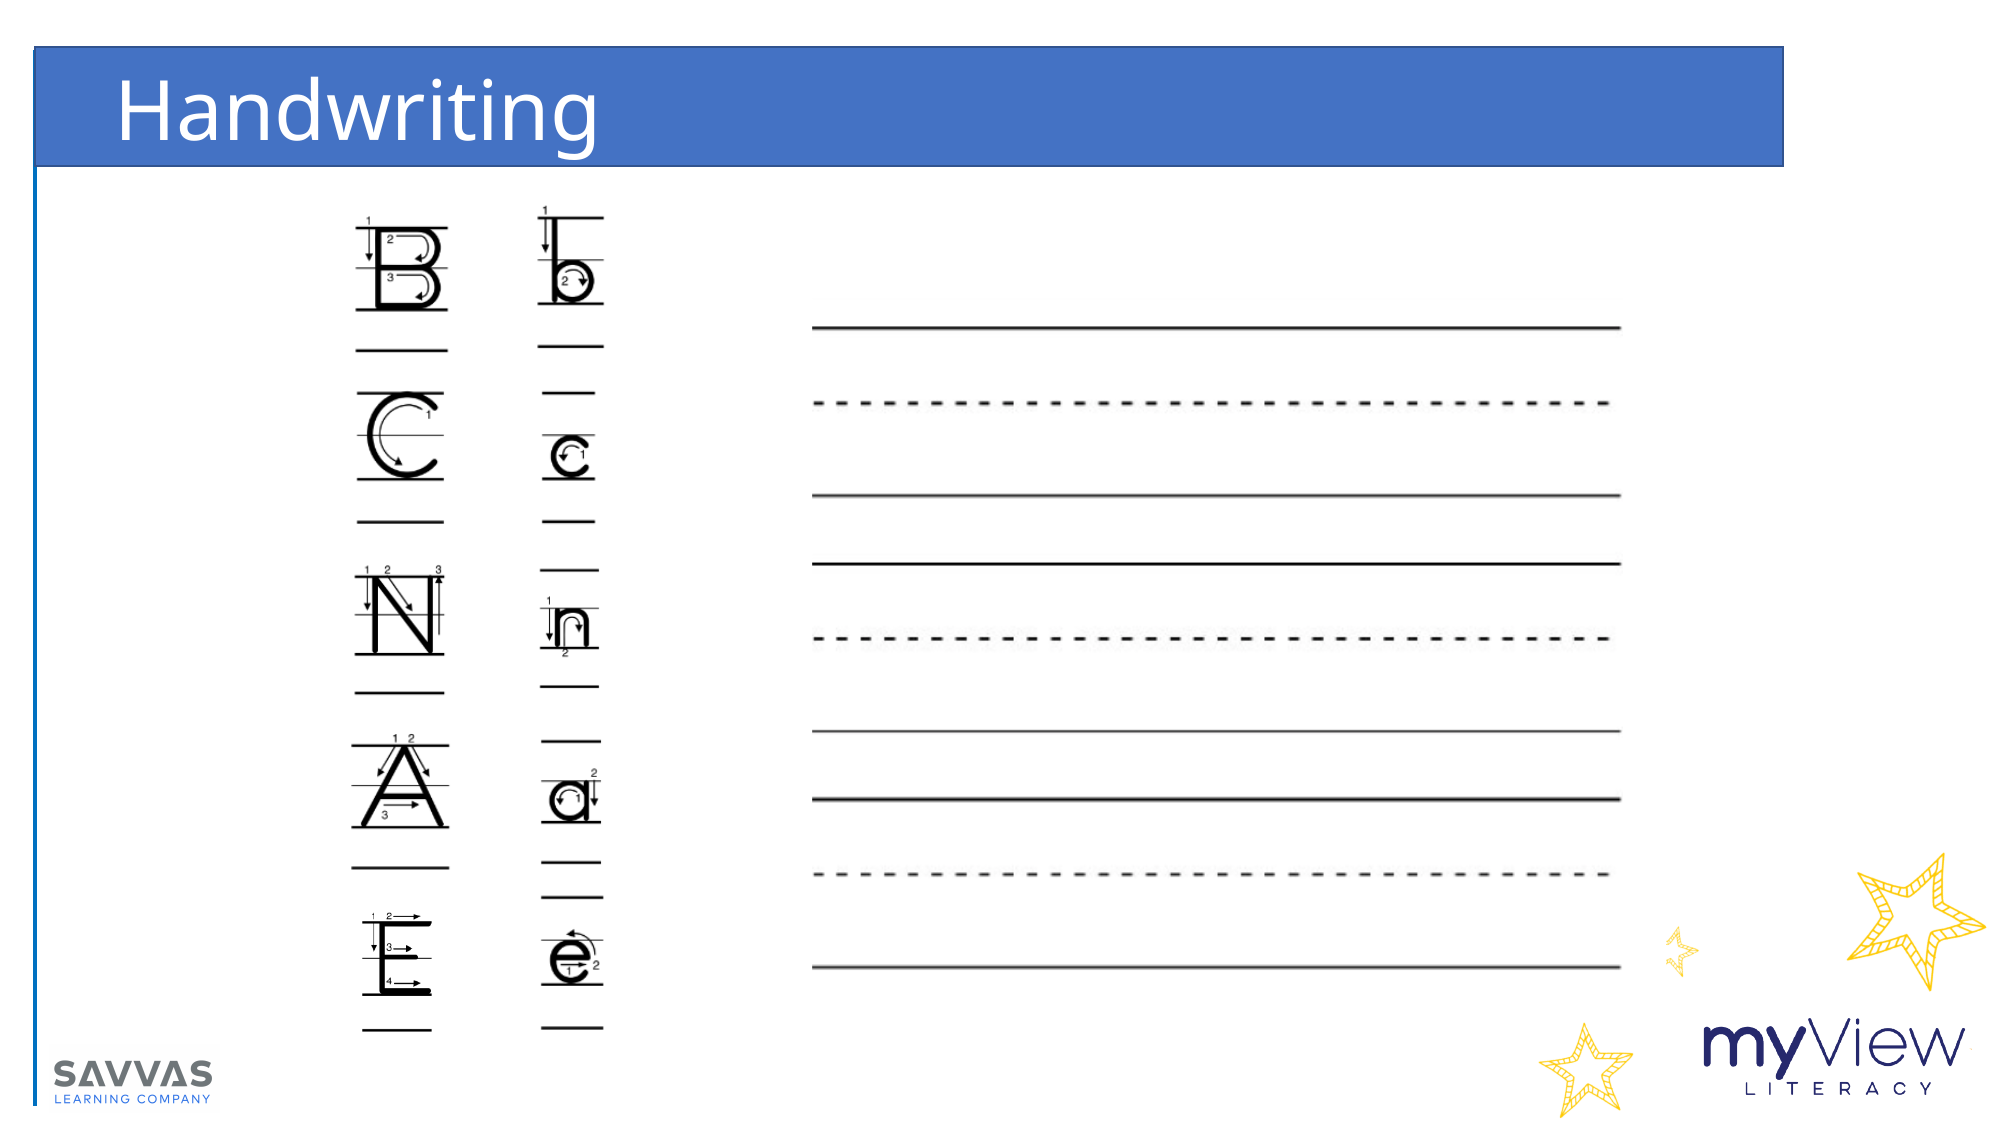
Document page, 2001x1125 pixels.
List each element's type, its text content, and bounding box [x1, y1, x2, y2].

picture [48, 1043, 220, 1113]
picture [764, 279, 2000, 1125]
picture [306, 551, 489, 1068]
text_box Handwriting [34, 46, 1784, 167]
picture [489, 191, 667, 1068]
picture [314, 201, 492, 549]
